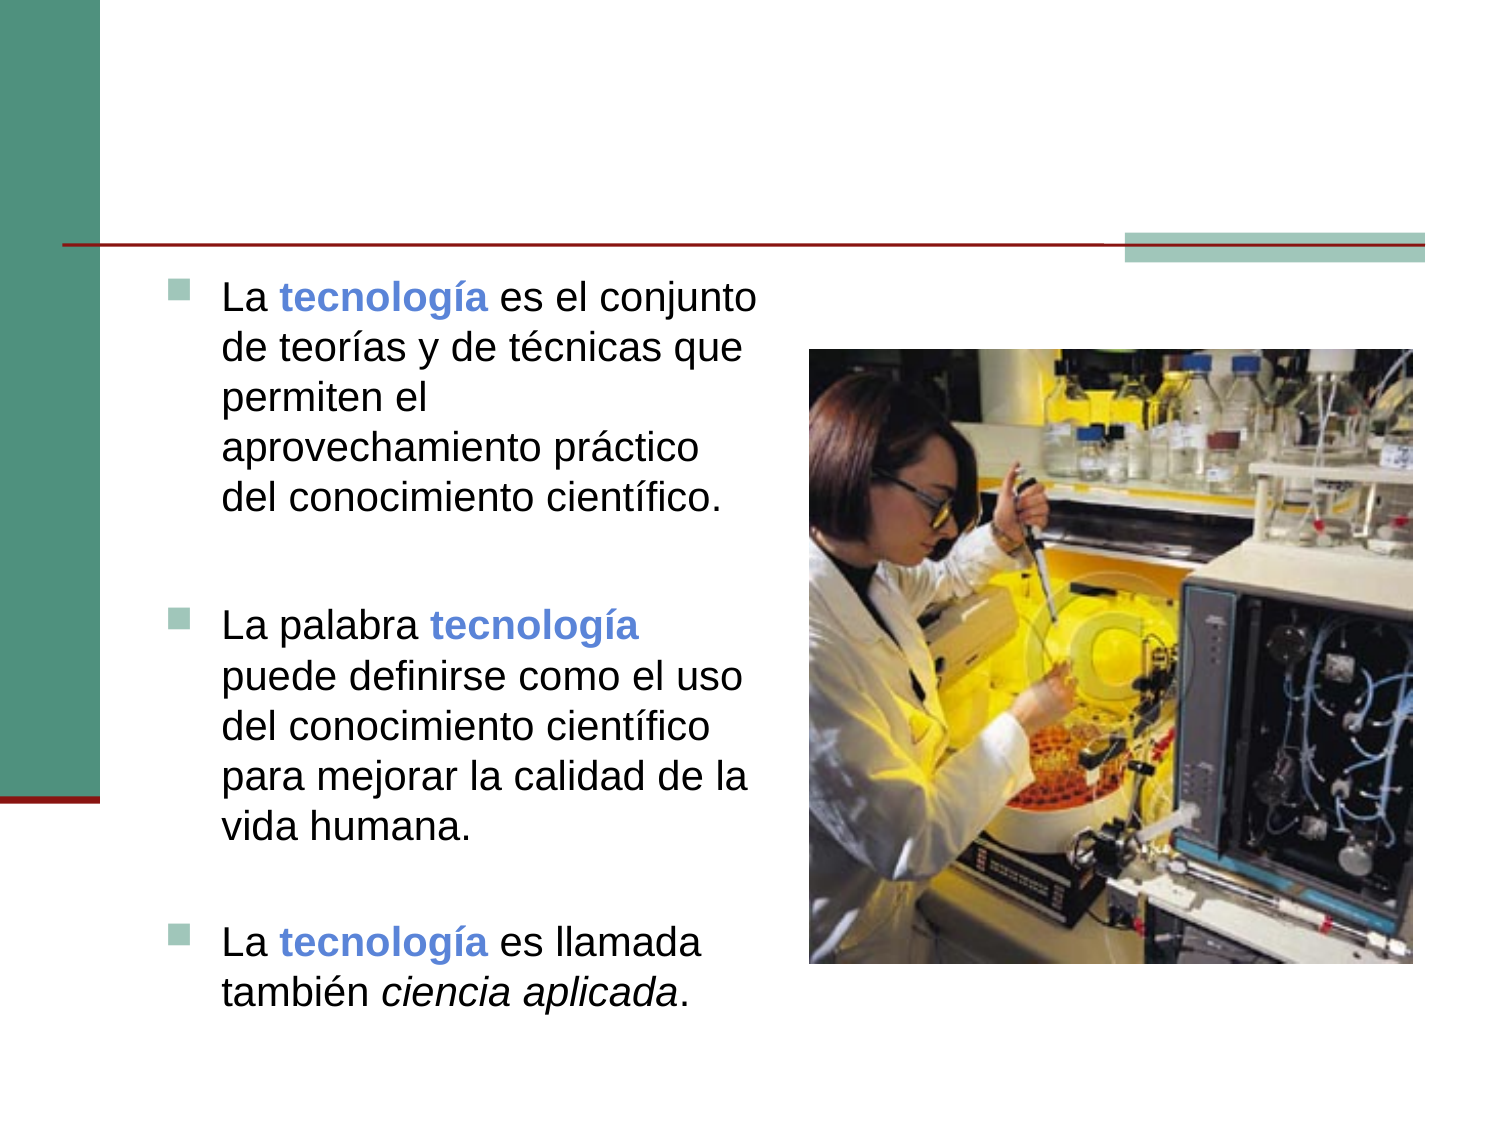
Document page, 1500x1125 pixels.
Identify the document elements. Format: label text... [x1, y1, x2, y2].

list La tecnología es el conjunto de teorías y de técnicas que permiten el aprovechamiento práctico del conocimiento científico. La palabra tecnología puede definirse como el uso del conocimiento científico para mejorar la calidad de la vida humana. La tecnología es llamada también ciencia aplicada. [149, 262, 776, 1048]
picture [808, 349, 1414, 965]
